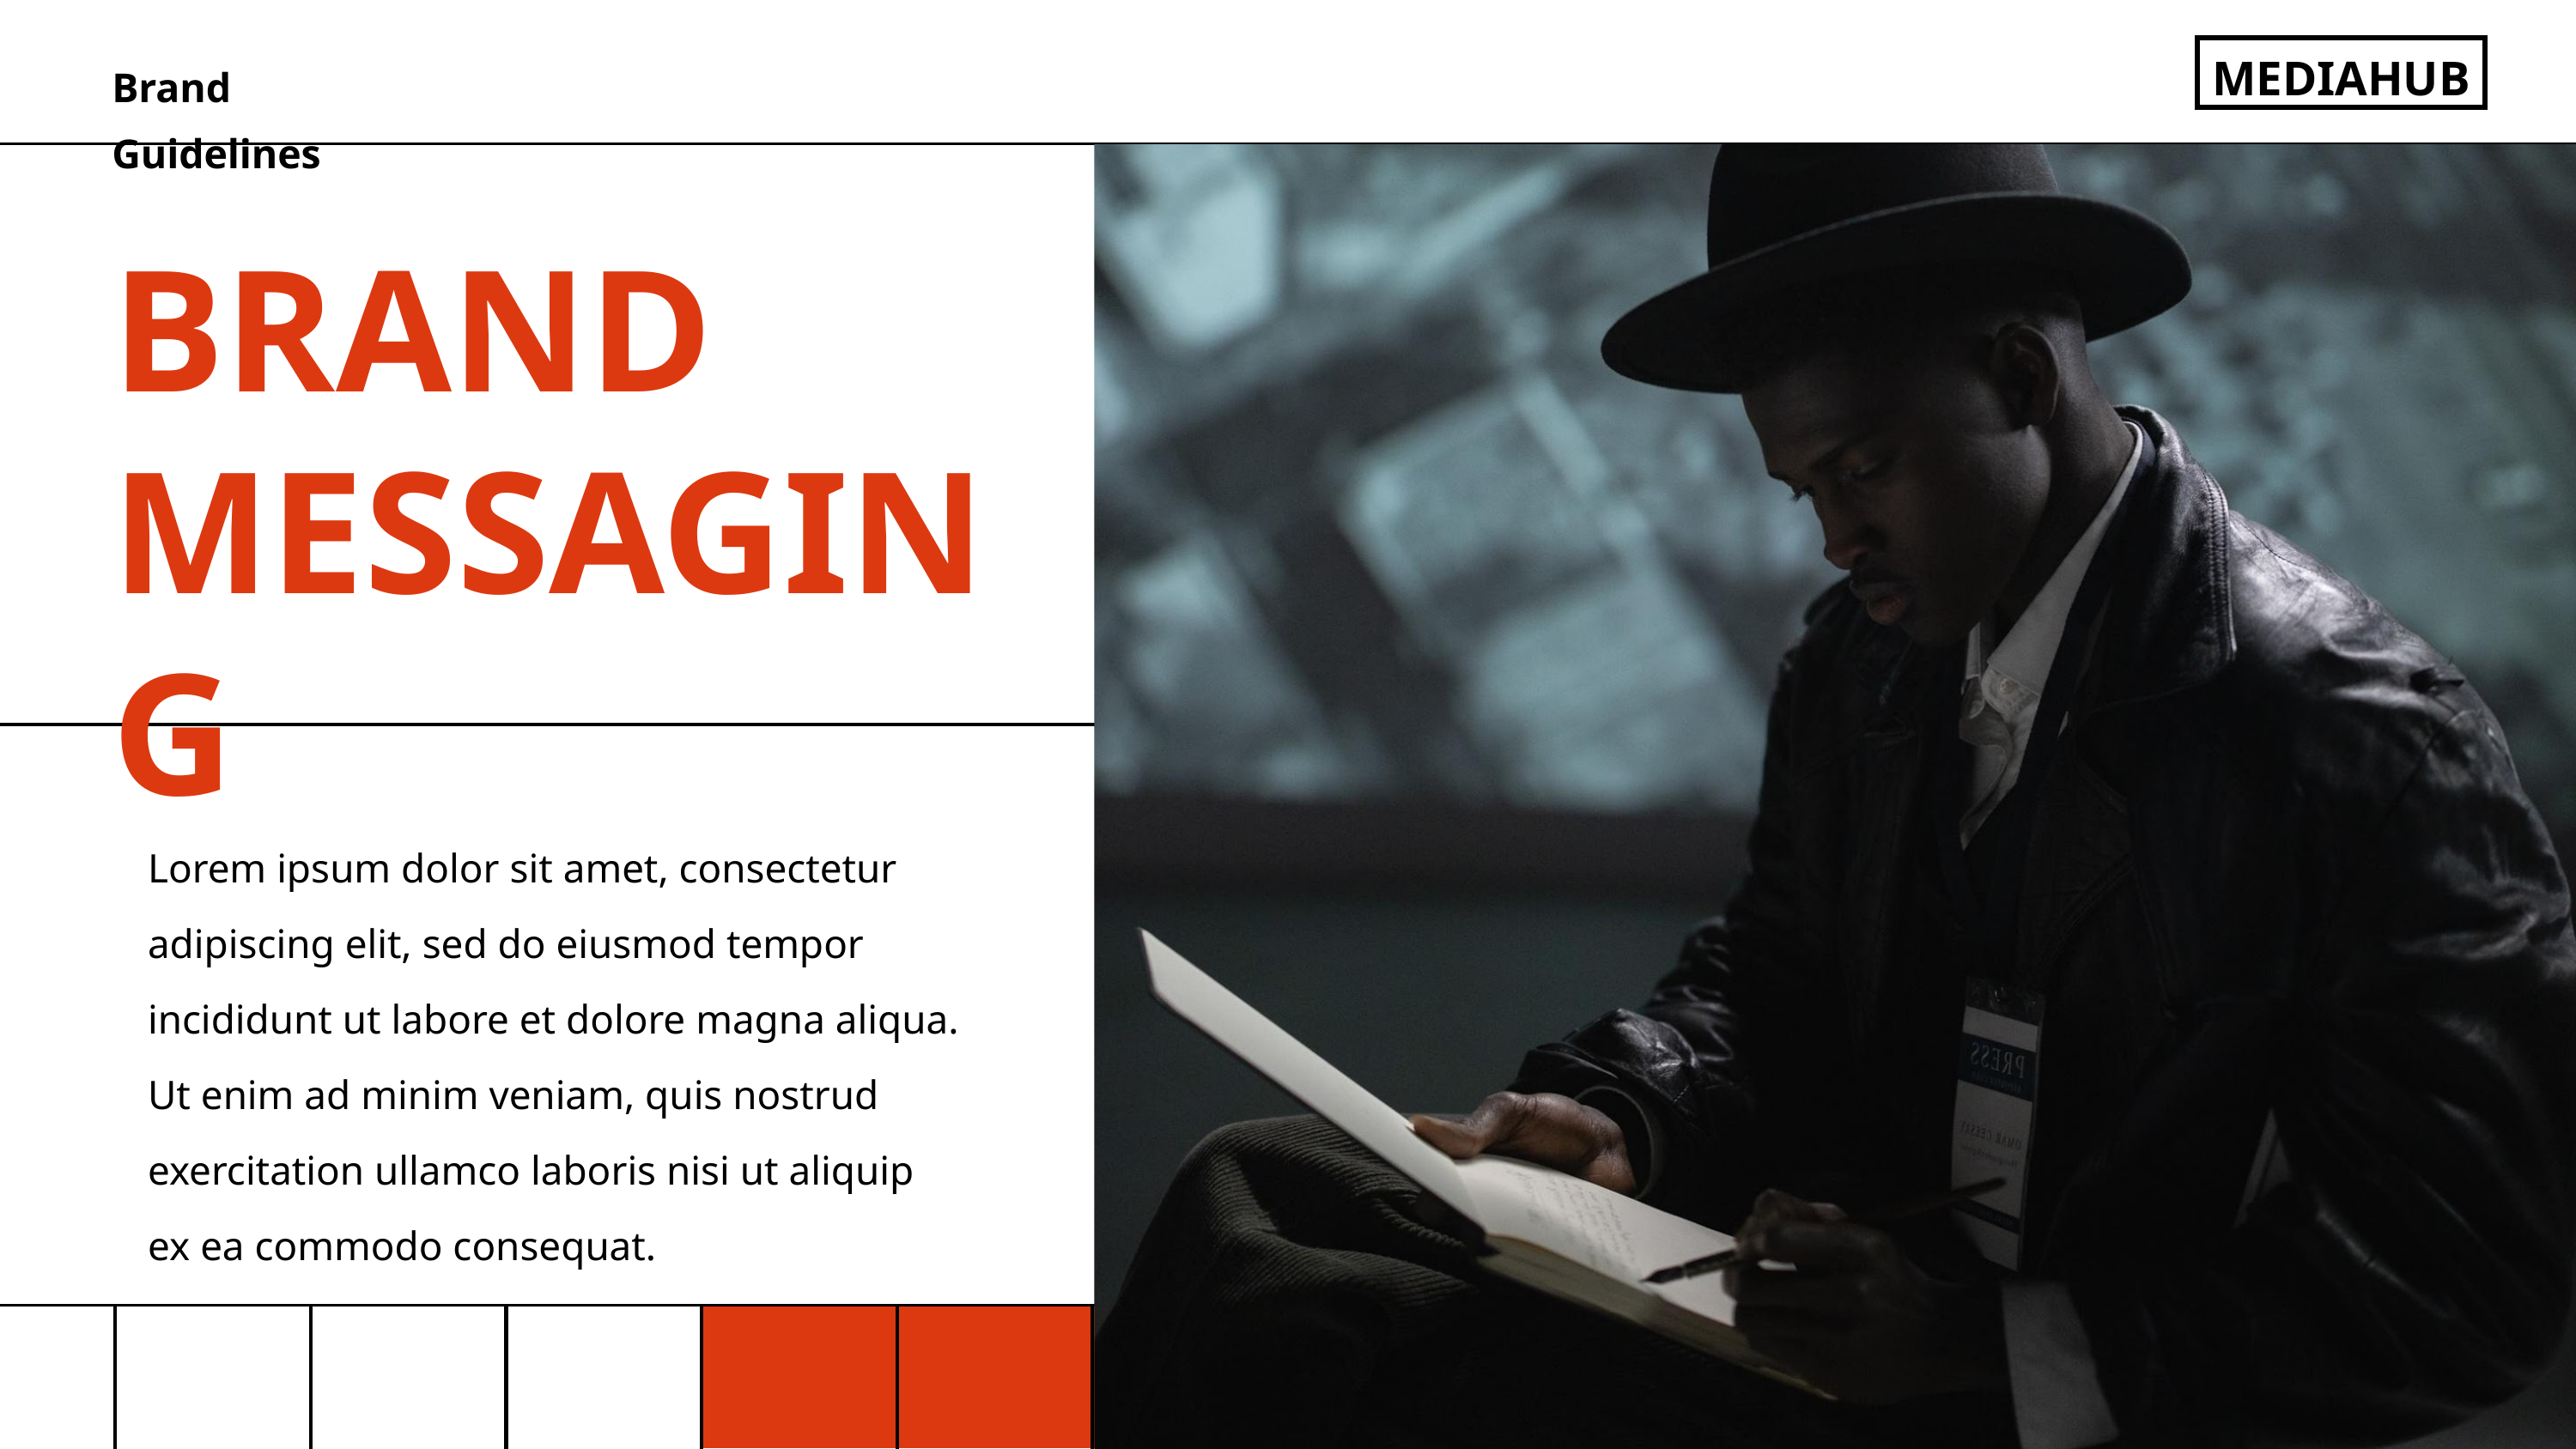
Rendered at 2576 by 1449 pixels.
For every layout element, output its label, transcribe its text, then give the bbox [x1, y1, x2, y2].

text_box Brand Guidelines [112, 44, 440, 123]
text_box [2196, 16, 2485, 107]
picture [1094, 144, 2576, 1449]
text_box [0, 730, 1091, 1449]
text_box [0, 124, 1170, 723]
